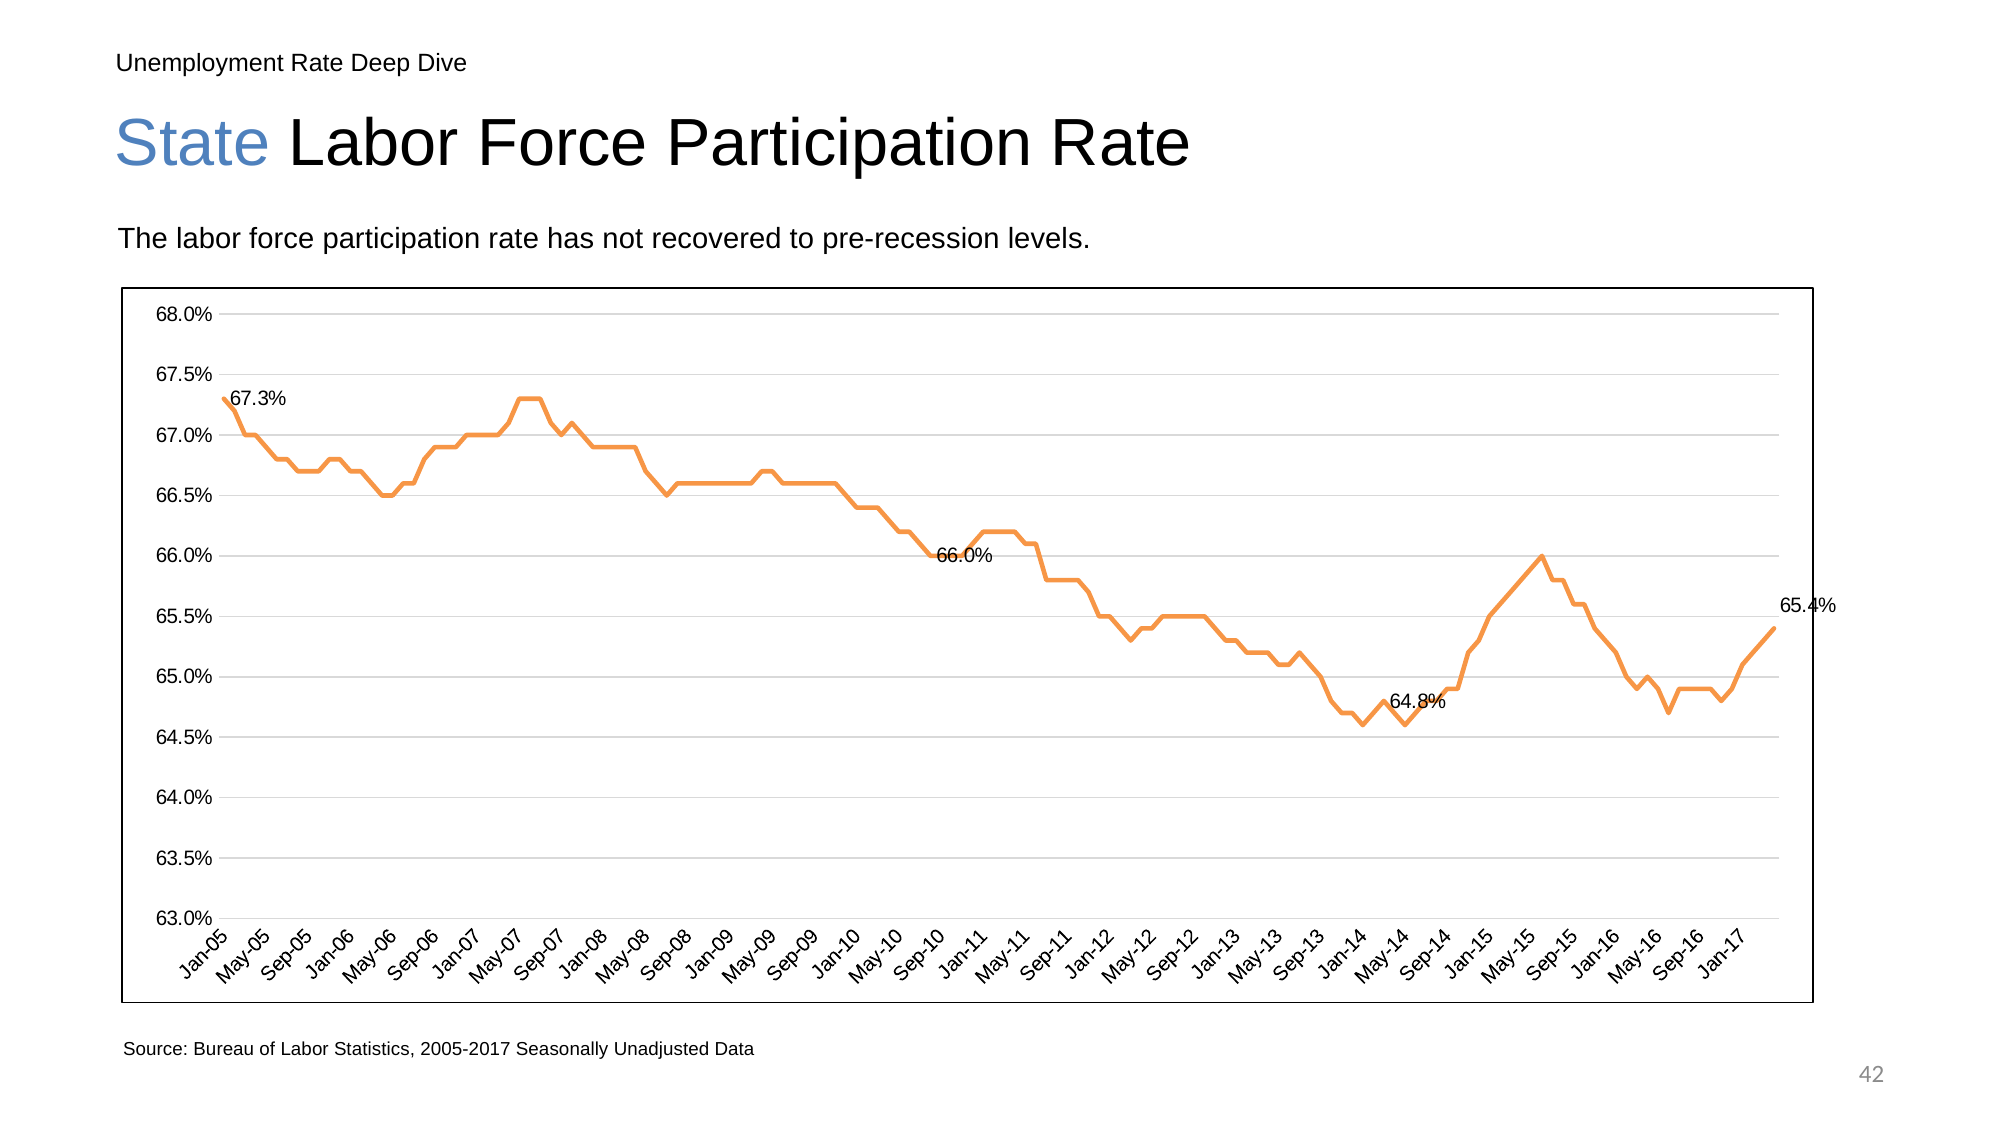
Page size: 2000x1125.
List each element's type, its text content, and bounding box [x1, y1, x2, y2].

text_box Unemployment Rate Deep Dive [100, 39, 484, 85]
chart [120, 287, 1838, 1004]
slide_number 42 [1432, 1042, 1900, 1103]
text_box The labor force participation rate has not recovered to pre-recession levels. [102, 212, 1886, 263]
title State Labor Force Participation Rate [99, 45, 1900, 233]
text_box Source: Bureau of Labor Statistics, 2005-2017 Seasonally Unadjusted Data [103, 1029, 1820, 1067]
